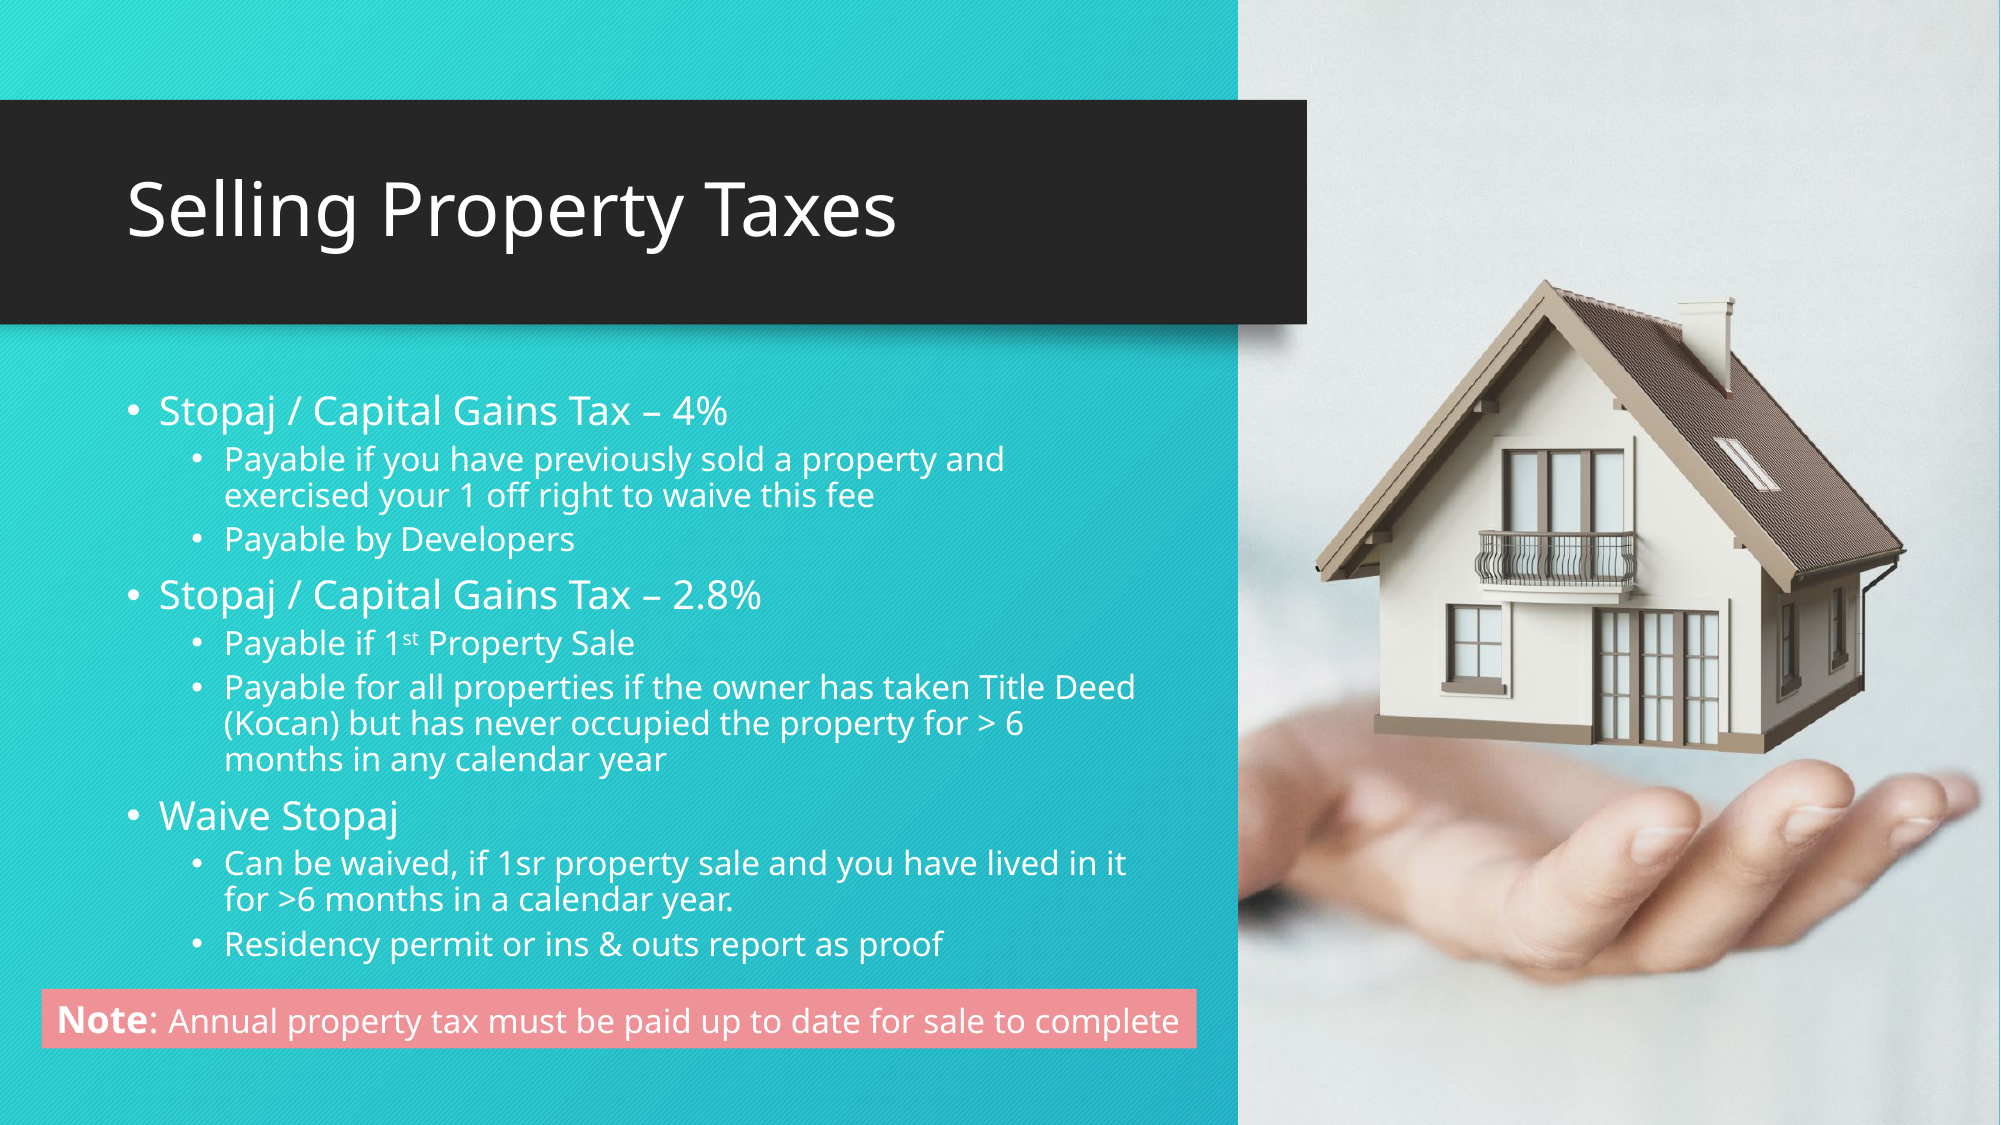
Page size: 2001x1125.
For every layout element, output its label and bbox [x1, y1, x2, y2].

text_box [0, 377, 1237, 1125]
picture [0, 0, 2000, 1125]
text_box [0, 0, 1237, 322]
